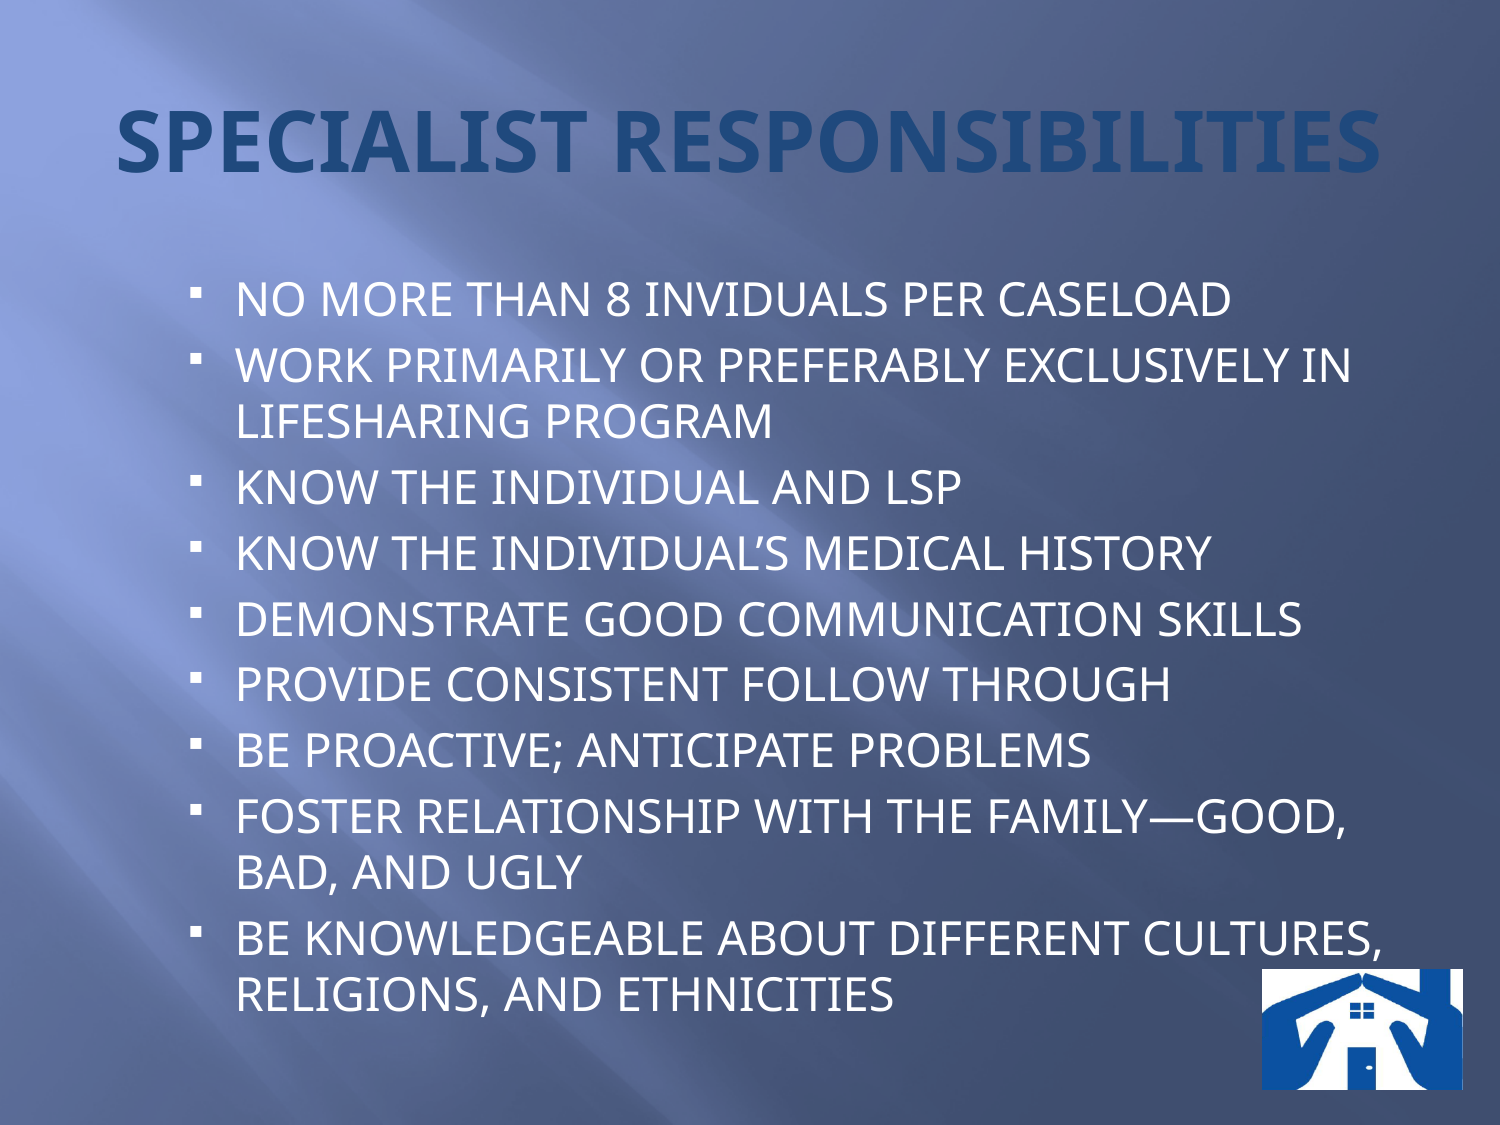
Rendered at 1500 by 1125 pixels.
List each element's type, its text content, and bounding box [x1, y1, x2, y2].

title SPECIALIST RESPONSIBILITIES [75, 45, 1425, 233]
picture [1262, 969, 1464, 1090]
list NO MORE THAN 8 INVIDUALS PER CASELOAD WORK PRIMARILY OR PREFERABLY EXCLUSIVELY IN LIFESHARING PROGRAM KNOW THE INDIVIDUAL AND LSP KNOW THE INDIVIDUAL’S MEDICAL HISTORY DEMONSTRATE GOOD COMMUNICATION SKILLS PROVIDE CONSISTENT FOLLOW THROUGH BE PROACTIVE; ANTICIPATE PROBLEMS FOSTER RELATIONSHIP WITH THE FAMILY—GOOD, BAD, AND UGLY BE KNOWLEDGEABLE ABOUT DIFFERENT CULTURES, RELIGIONS, AND ETHNICITIES [75, 262, 1425, 1035]
